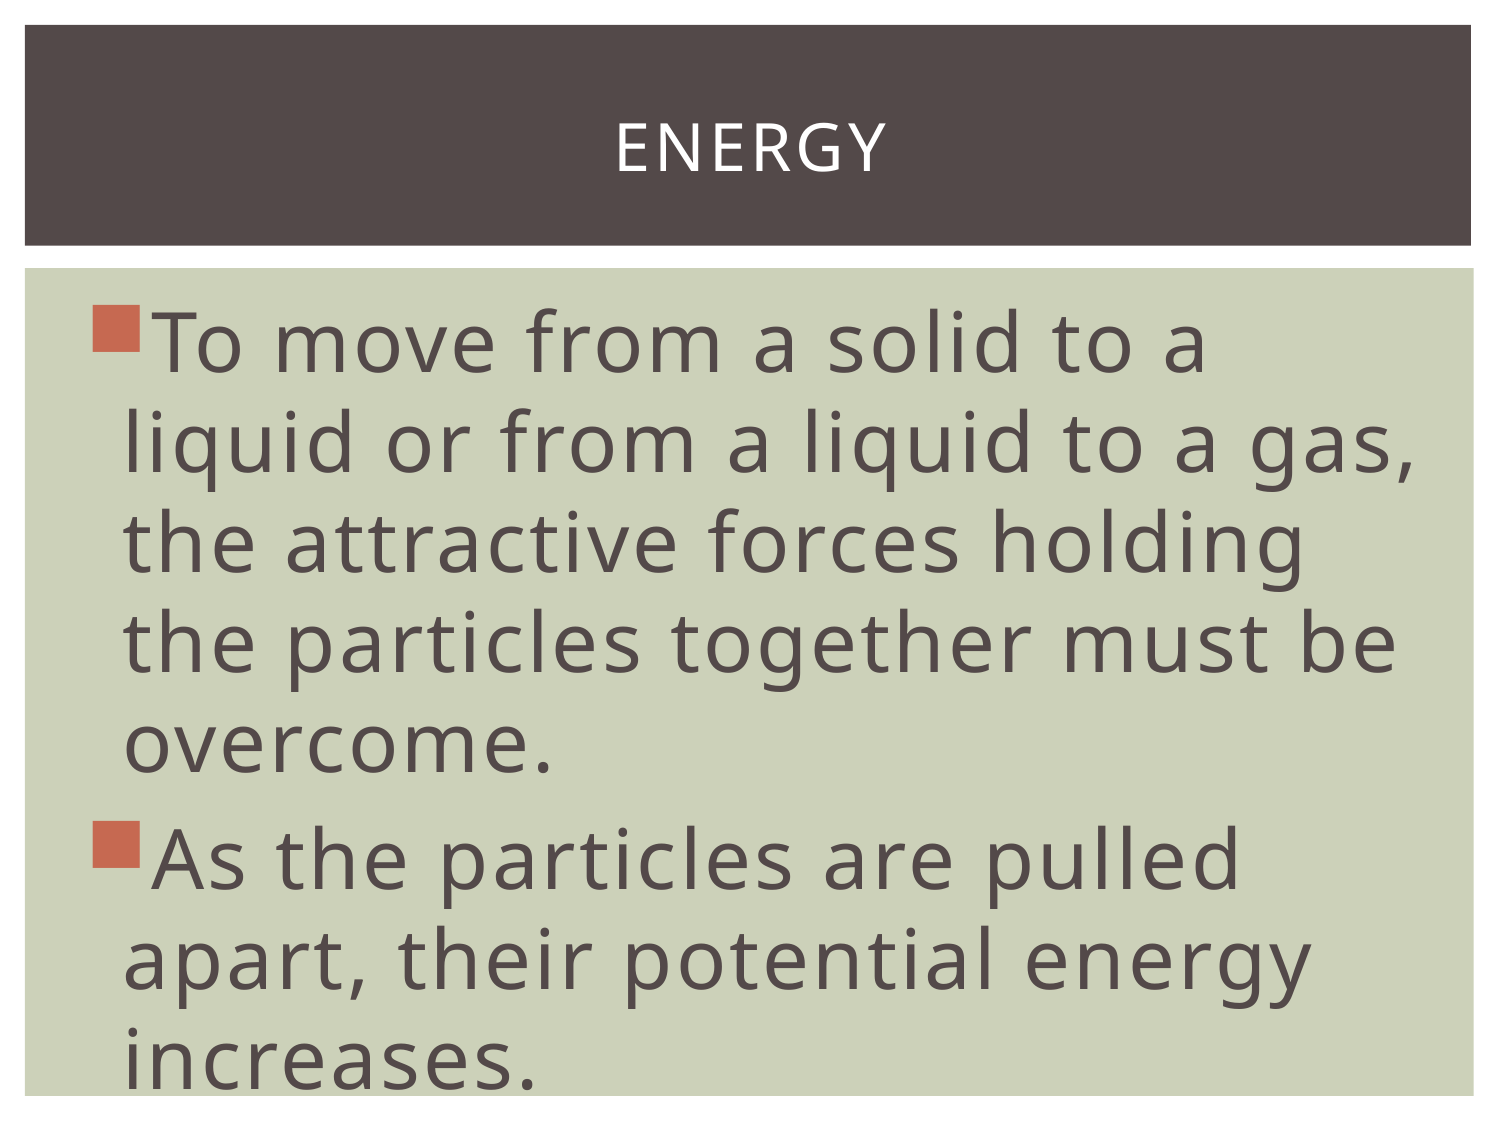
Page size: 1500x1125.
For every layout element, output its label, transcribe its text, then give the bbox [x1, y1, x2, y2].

list To move from a solid to a liquid or from a liquid to a gas, the attractive forces holding the particles together must be overcome. As the particles are pulled apart, their potential energy increases. [62, 281, 1442, 1005]
title Energy [62, 58, 1438, 232]
